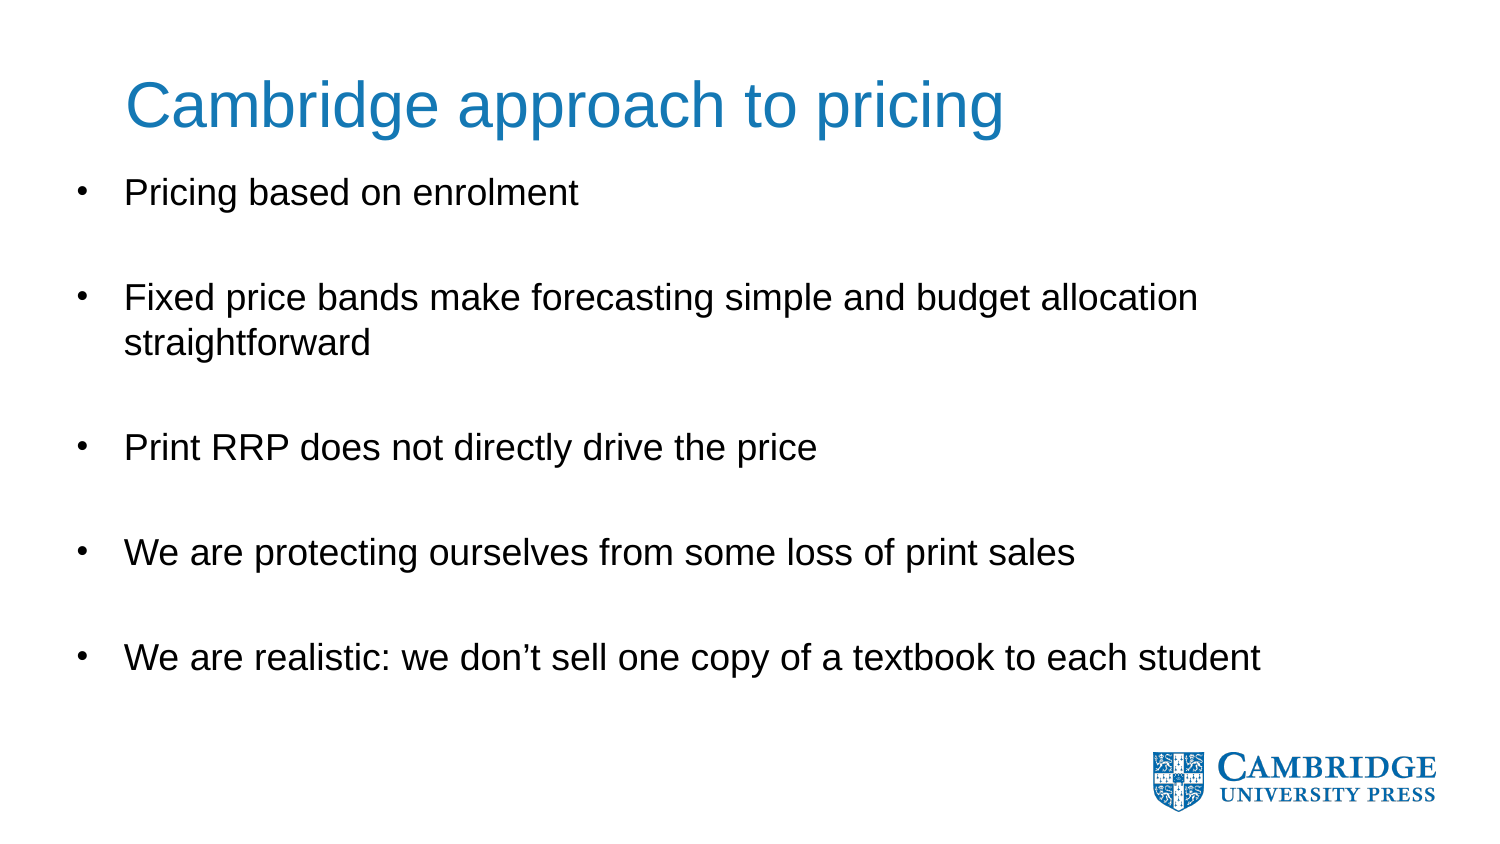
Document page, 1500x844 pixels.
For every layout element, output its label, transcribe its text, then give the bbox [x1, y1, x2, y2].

list Pricing based on enrolment Fixed price bands make forecasting simple and budget allocation straightforward Print RRP does not directly drive the price We are protecting ourselves from some loss of print sales We are realistic: we don’t sell one copy of a textbook to each student [63, 161, 1438, 722]
title Cambridge approach to pricing [112, 65, 1438, 161]
picture [1153, 752, 1436, 812]
